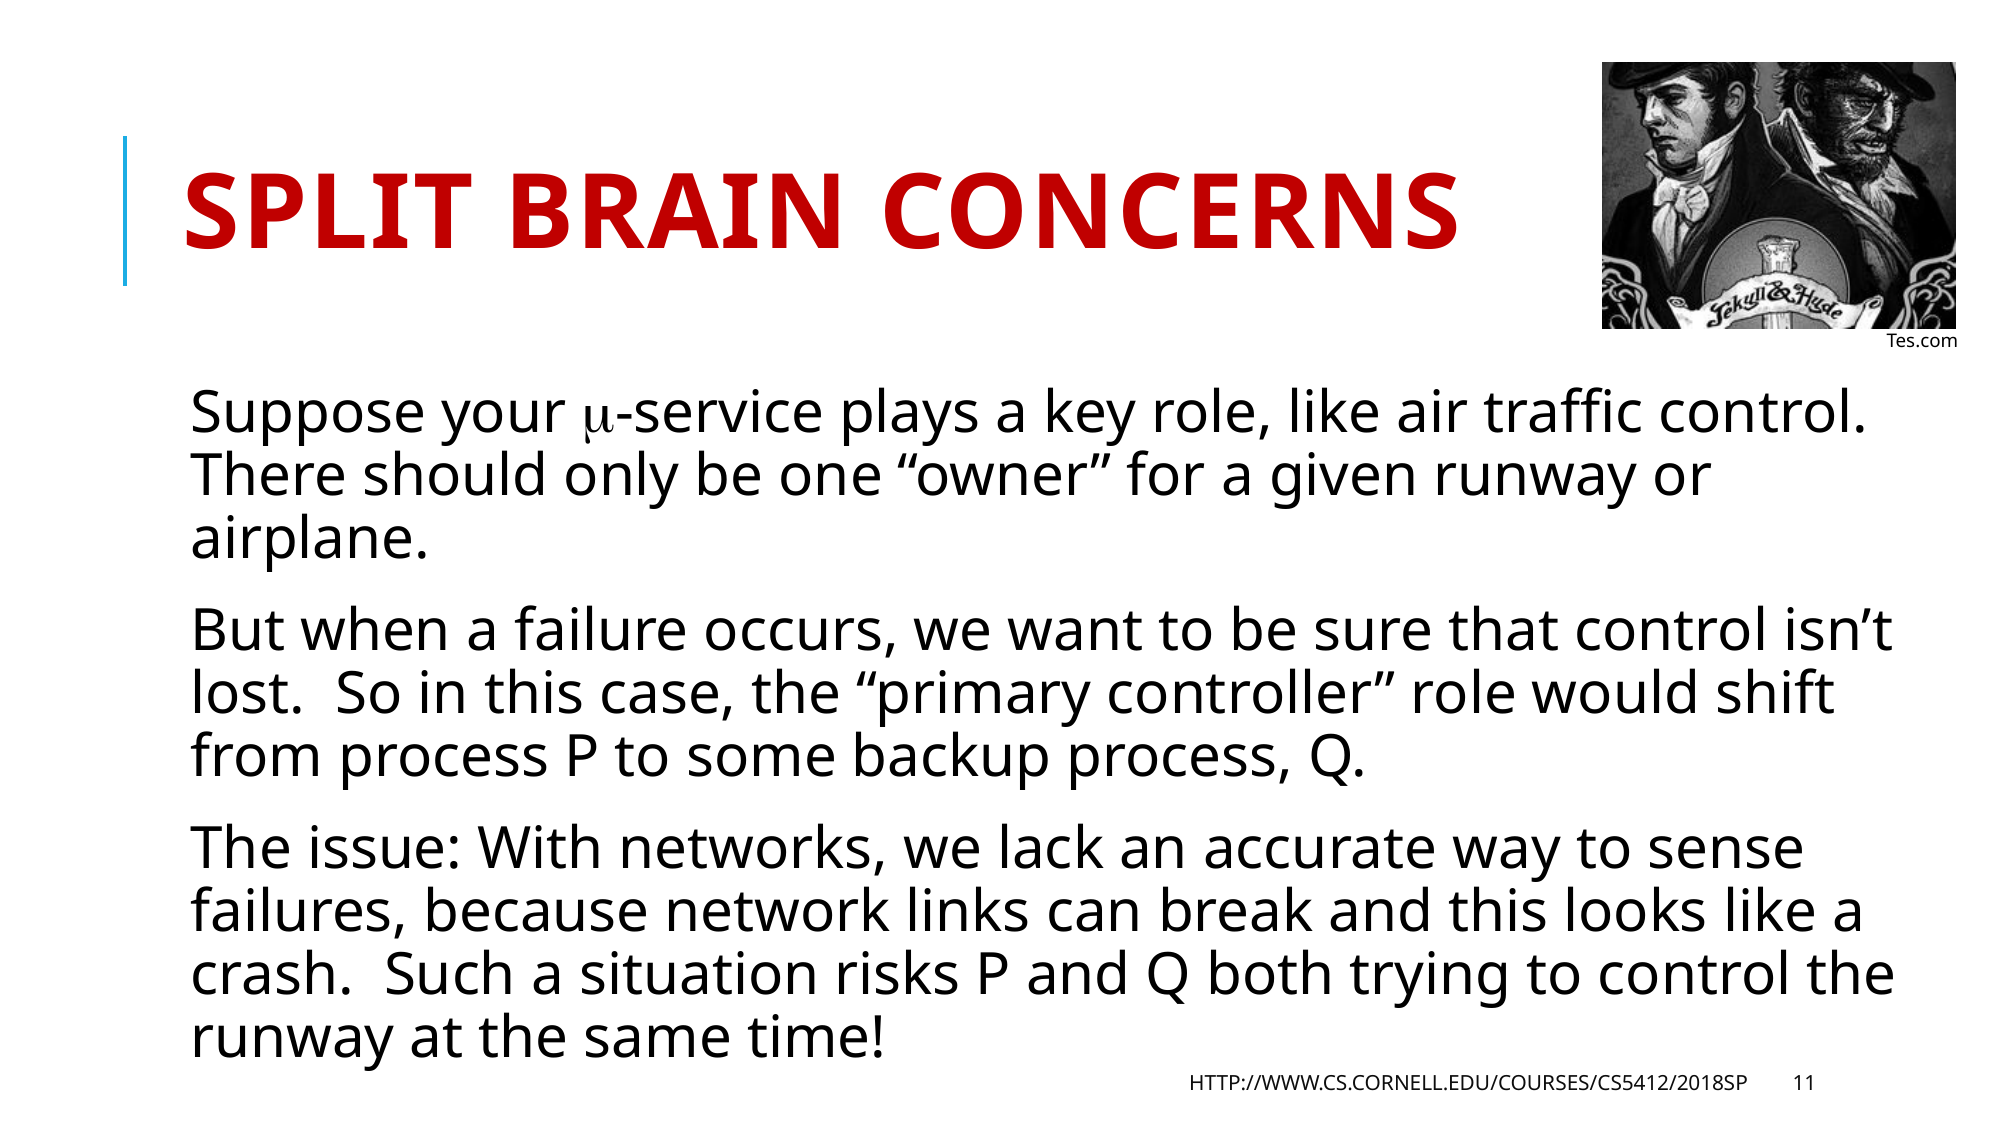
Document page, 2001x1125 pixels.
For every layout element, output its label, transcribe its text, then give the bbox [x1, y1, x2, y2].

footer http://www.cs.cornell.edu/courses/cs5412/2018sp [794, 1061, 1763, 1107]
list Suppose your -service plays a key role, like air traffic control. There should only be one “owner” for a given runway or airplane. But when a failure occurs, we want to be sure that control isn’t lost. So in this case, the “primary controller” role would shift from process P to some backup process, Q. The issue: With networks, we lack an accurate way to sense failures, because network links can break and this looks like a crash. Such a situation risks P and Q both trying to control the runway at the same time! [168, 375, 1938, 1035]
slide_number 11 [1777, 1061, 1938, 1107]
title Split brain concerns [168, 96, 1871, 342]
text_box Tes.com [1871, 321, 1973, 359]
picture [1602, 62, 1957, 330]
